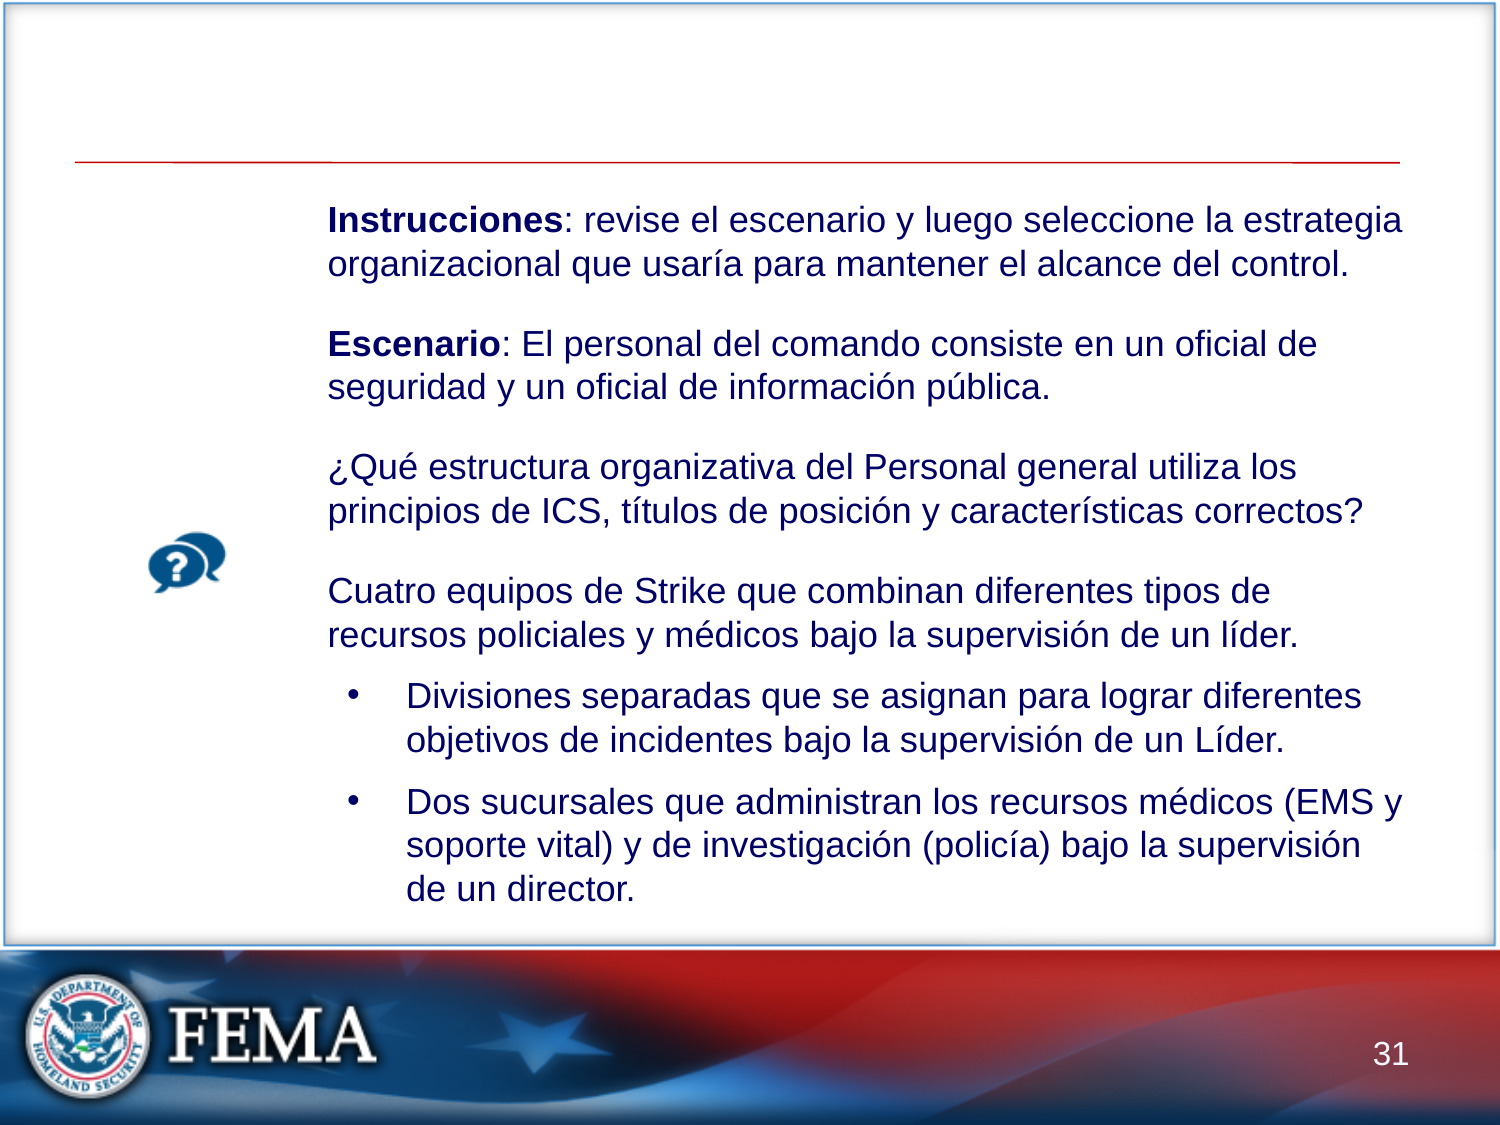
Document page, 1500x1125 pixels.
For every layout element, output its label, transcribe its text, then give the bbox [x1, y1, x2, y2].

picture [0, 0, 1500, 1125]
list Instrucciones: revise el escenario y luego seleccione la estrategia organizacional que usaría para mantener el alcance del control. Escenario: El personal del comando consiste en un oficial de seguridad y un oficial de información pública. ¿Qué estructura organizativa del Personal general utiliza los principios de ICS, títulos de posición y características correctos? Cuatro equipos de Strike que combinan diferentes tipos de recursos policiales y médicos bajo la supervisión de un líder. Divisiones separadas que se asignan para lograr diferentes objetivos de incidentes bajo la supervisión de un Líder. Dos sucursales que administran los recursos médicos (EMS y soporte vital) y de investigación (policía) bajo la supervisión de un director. [312, 189, 1425, 938]
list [148, 523, 227, 603]
slide_number 31 [1074, 1024, 1425, 1103]
